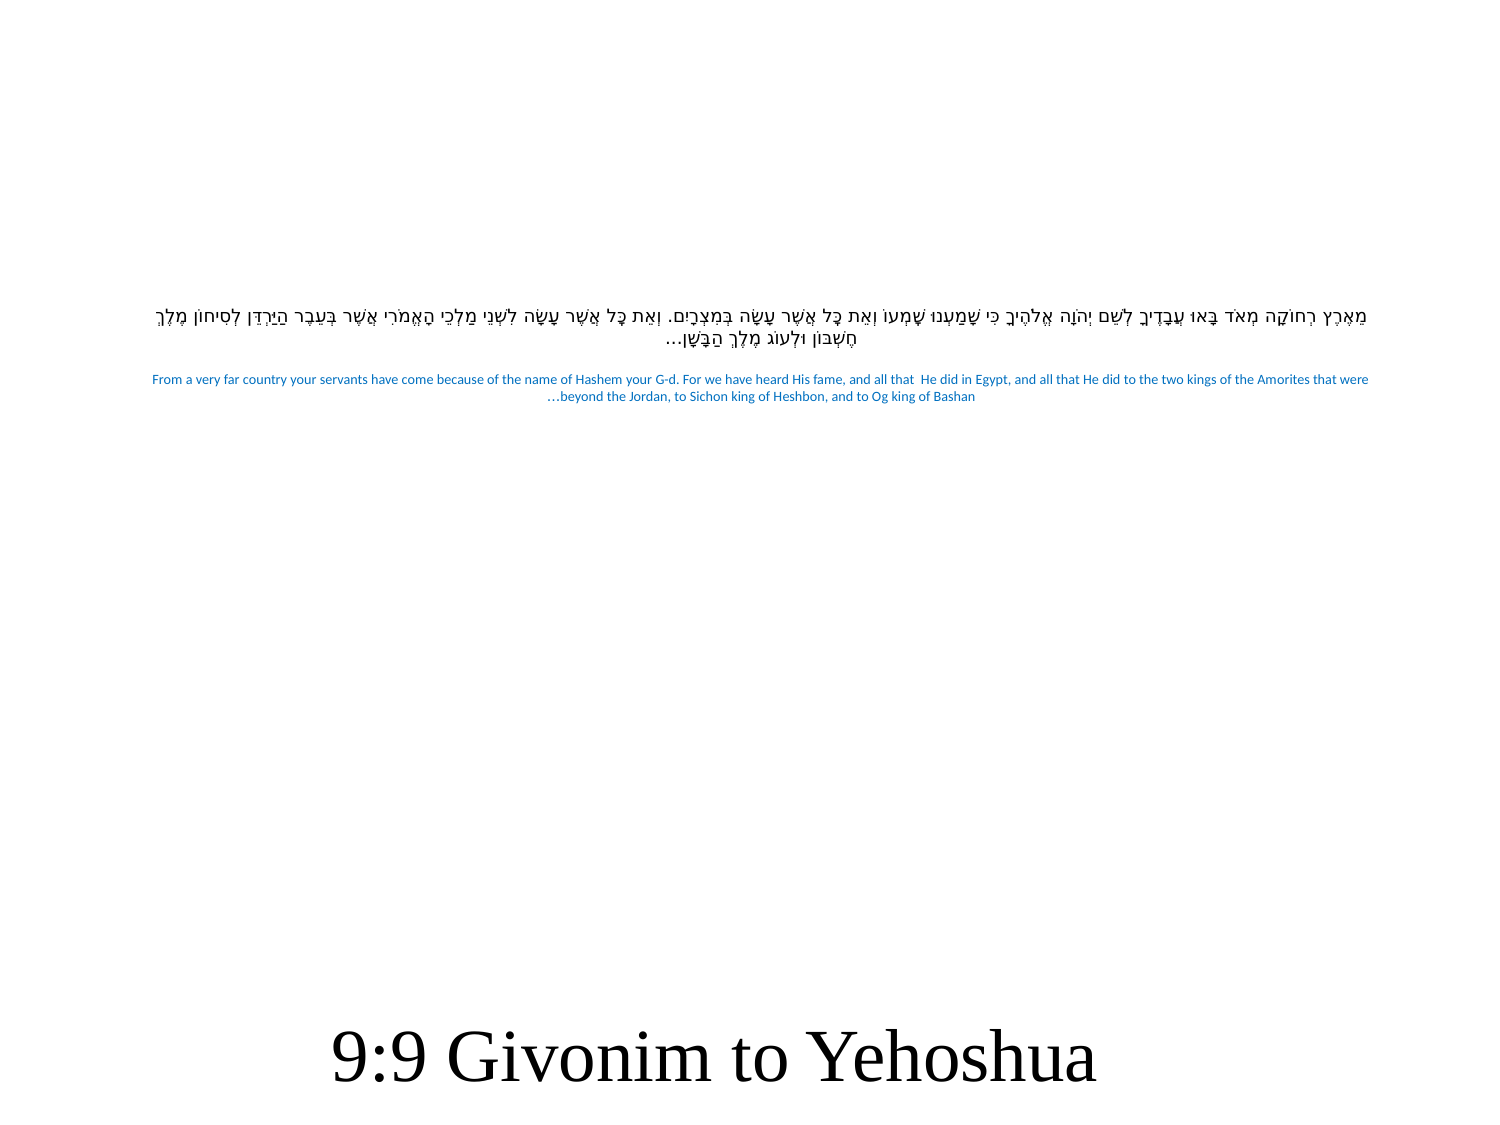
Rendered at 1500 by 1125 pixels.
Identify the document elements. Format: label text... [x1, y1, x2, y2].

text_box 9:9 Givonim to Yehoshua [317, 999, 1114, 1105]
title מֵאֶרֶץ רְחוֹקָה מְאֹד בָּאוּ עֲבָדֶיךָ לְשֵׁם יְהֹוָה אֱלֹהֶיךָ כִּי שָׁמַעְנוּ שׇׁמְעוֹ וְאֵת כׇּל אֲשֶׁר עָשָׂה בְּמִצְרָיִם. וְאֵת כׇּל אֲשֶׁר עָשָׂה לִשְׁנֵי מַלְכֵי הָאֱמֹרִי אֲשֶׁר בְּעֵבֶר הַיַּרְדֵּן לְסִיחוֹן מֶלֶךְ חֶשְׁבּוֹן וּלְעוֹג מֶלֶךְ הַבָּשָׁן... From a very far country your servants have come because of the name of Hashem your G-d. For we have heard His fame, and all that He did in Egypt, and all that He did to the two kings of the Amorites that were beyond the Jordan, to Sichon king of Heshbon, and to Og king of Bashan... [123, 196, 1399, 438]
